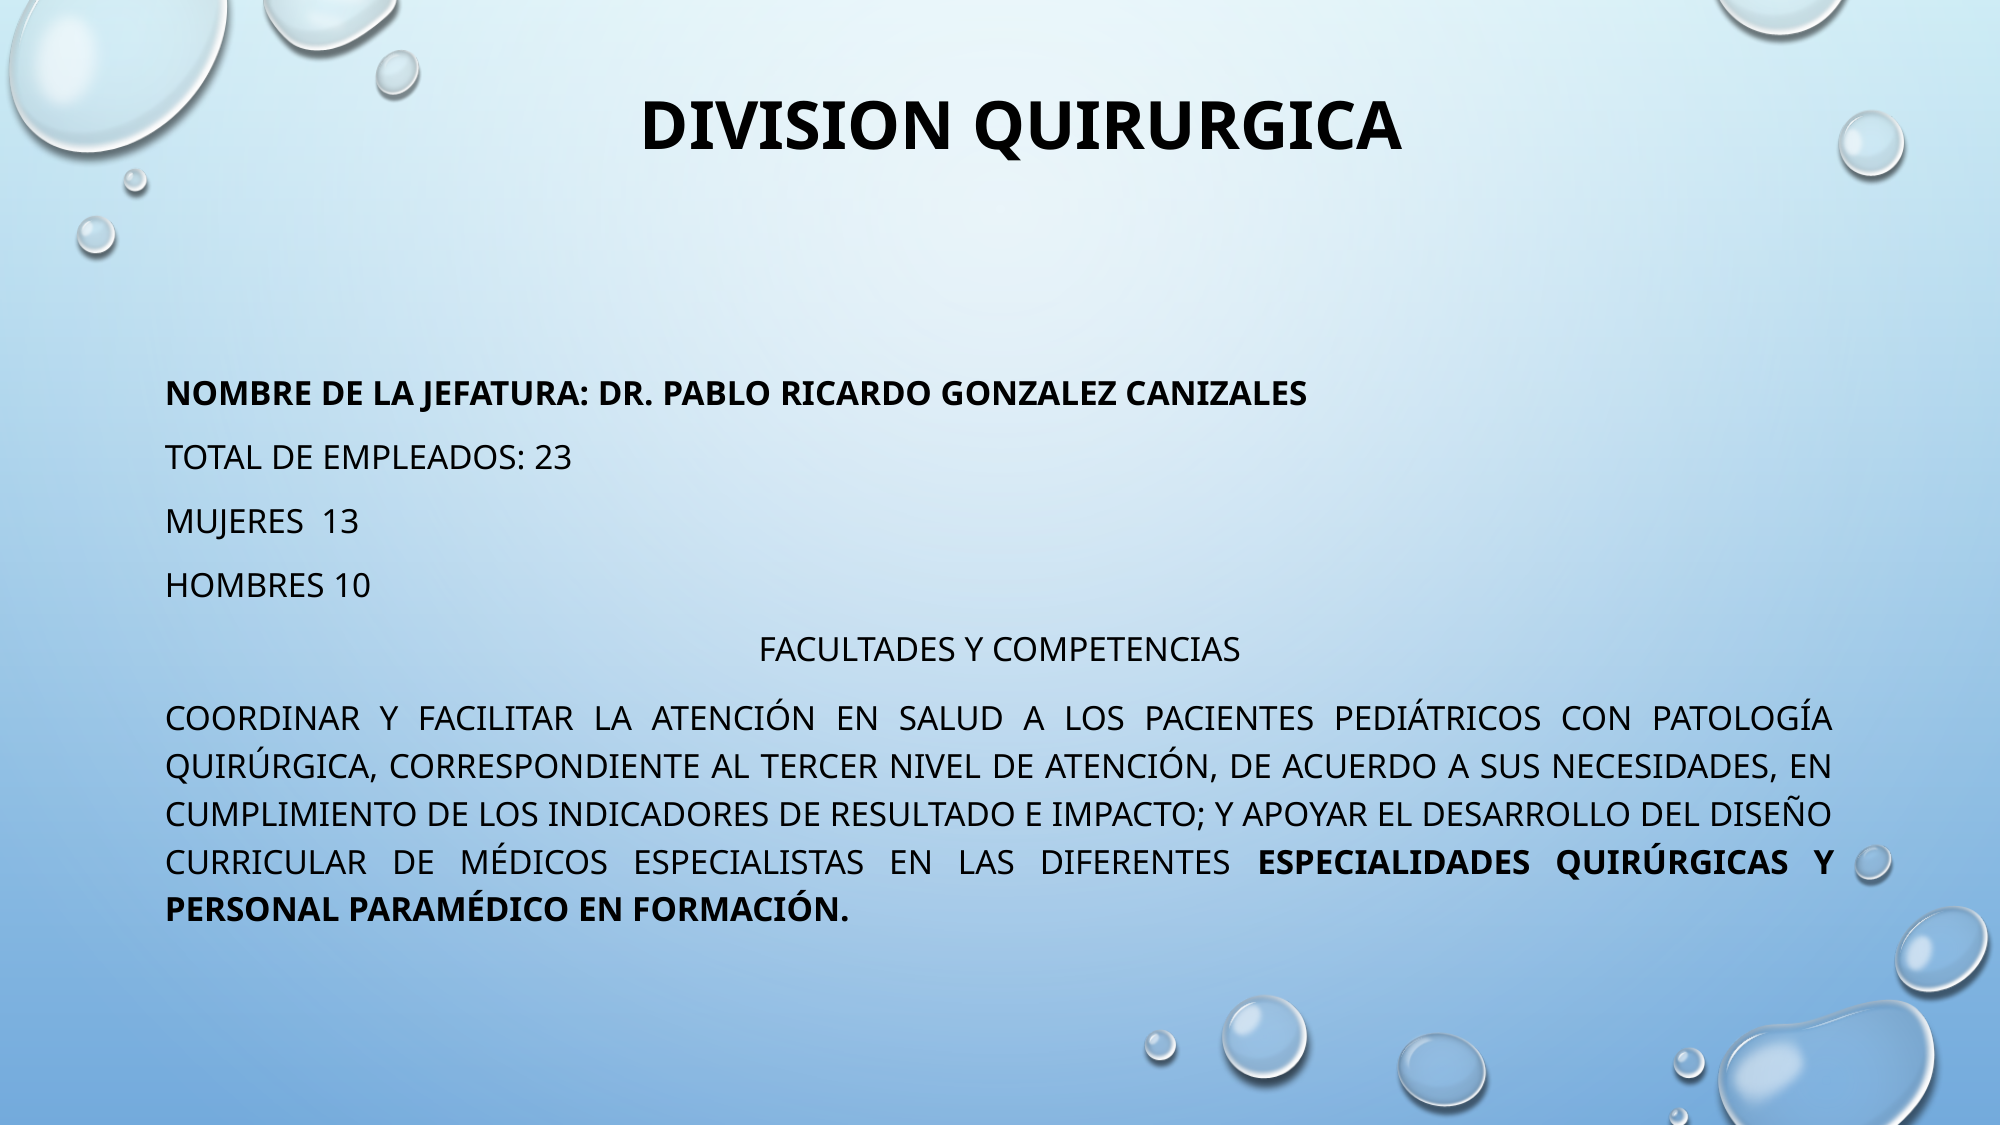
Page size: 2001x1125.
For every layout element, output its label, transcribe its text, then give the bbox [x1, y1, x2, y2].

picture [0, 0, 2000, 1125]
title DIVISION QUIRURGICA [171, 43, 1872, 213]
list Nombre de la Jefatura: Dr. PABLO RICARDO GONZALEZ CANIZALES Total de Empleados: 23 MUJERES 13 HOMBRES 10 FACULTADES Y COMPETENCIAS Coordinar y facilitar la atención en salud a los pacientes pediátricos con patología quirúrgica, correspondiente al tercer nivel de atención, de acuerdo a sus necesidades, en cumplimiento de los indicadores de resultado e impacto; y apoyar el desarrollo del diseño curricular de médicos especialistas en las diferentes especialidades quirúrgicas y personal paramédico en formación. [149, 244, 1851, 1054]
